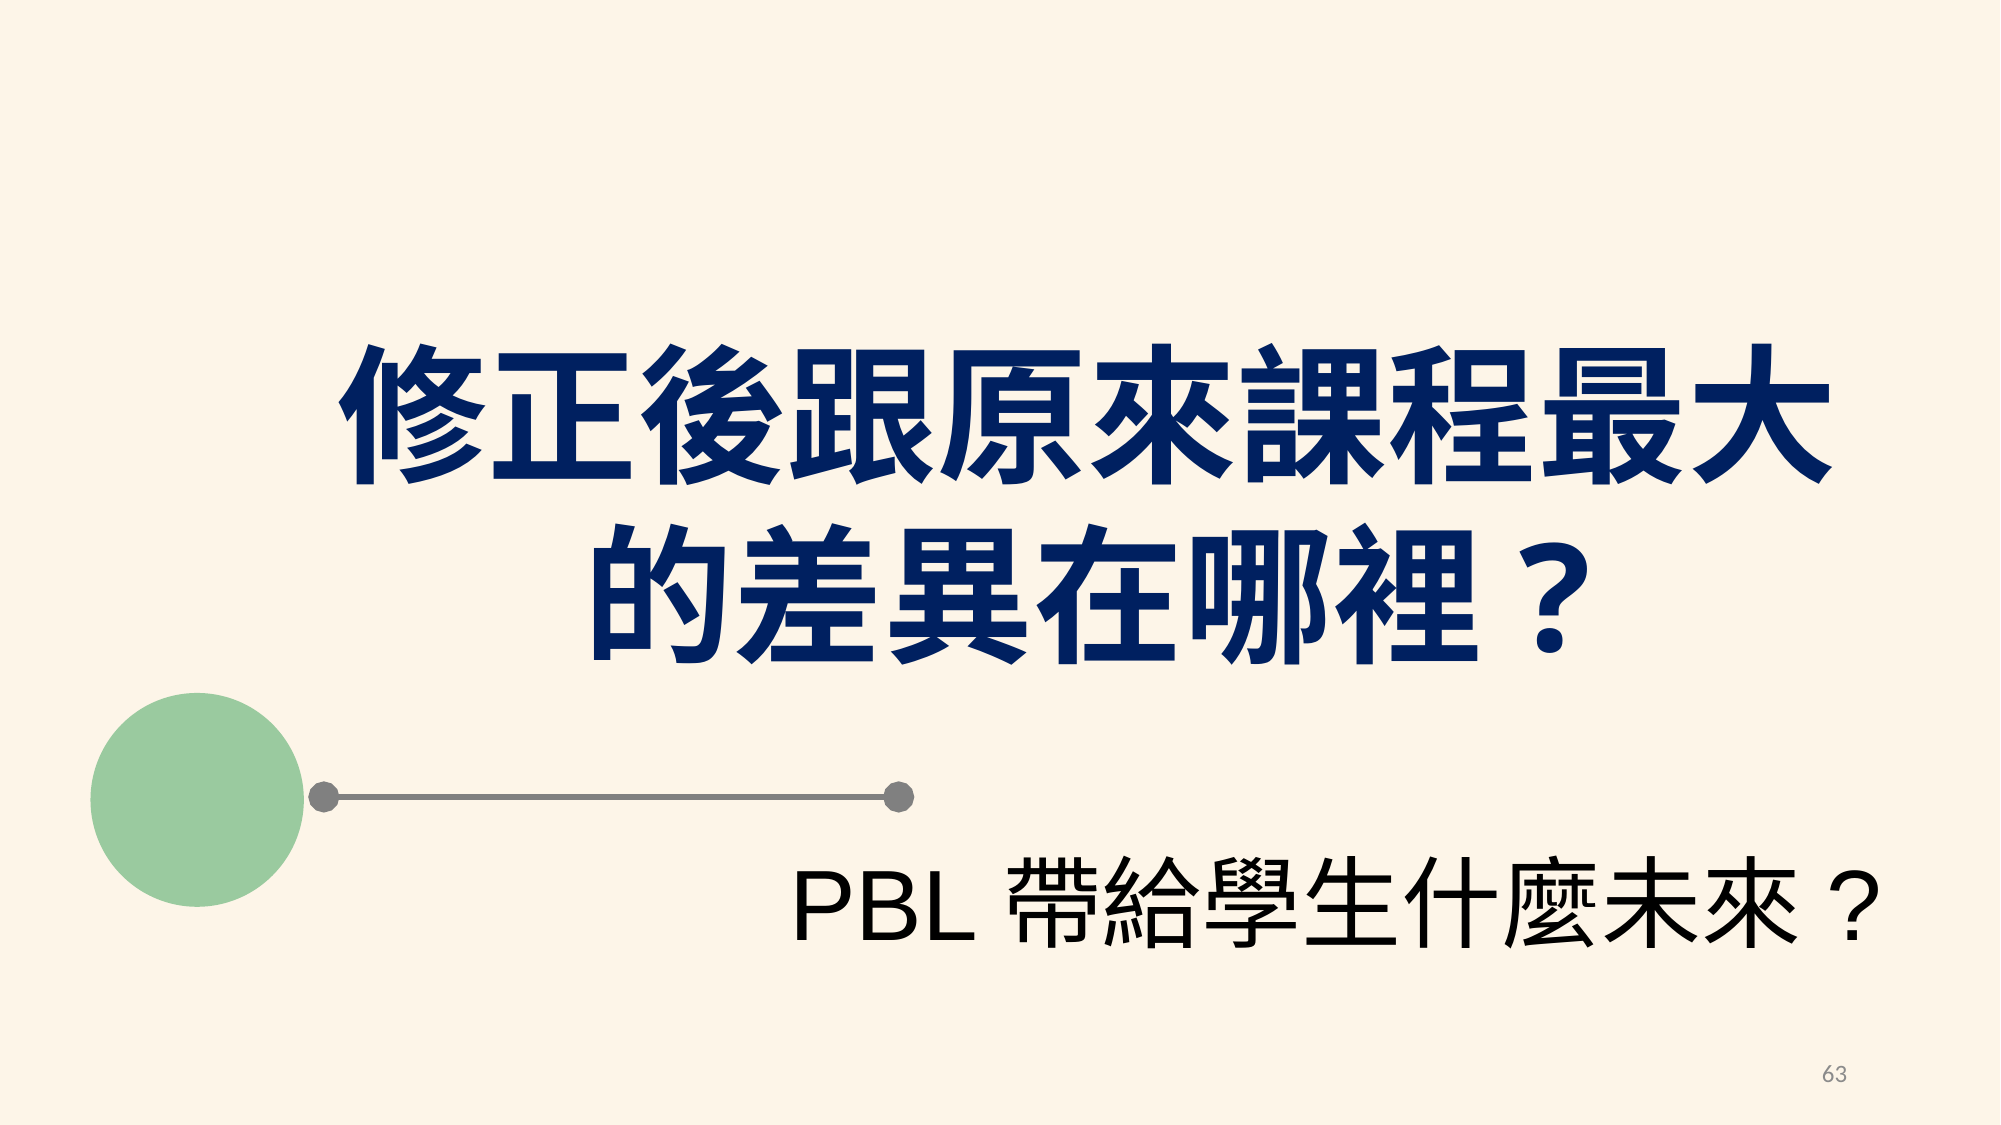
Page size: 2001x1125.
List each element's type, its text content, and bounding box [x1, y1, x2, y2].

text_box PBL帶給學生什麼未來? [774, 832, 2000, 968]
slide_number 63 [1412, 1042, 1863, 1103]
text_box 修正後跟原來課程最大的差異在哪裡? [303, 314, 1871, 689]
text_box [90, 692, 304, 907]
